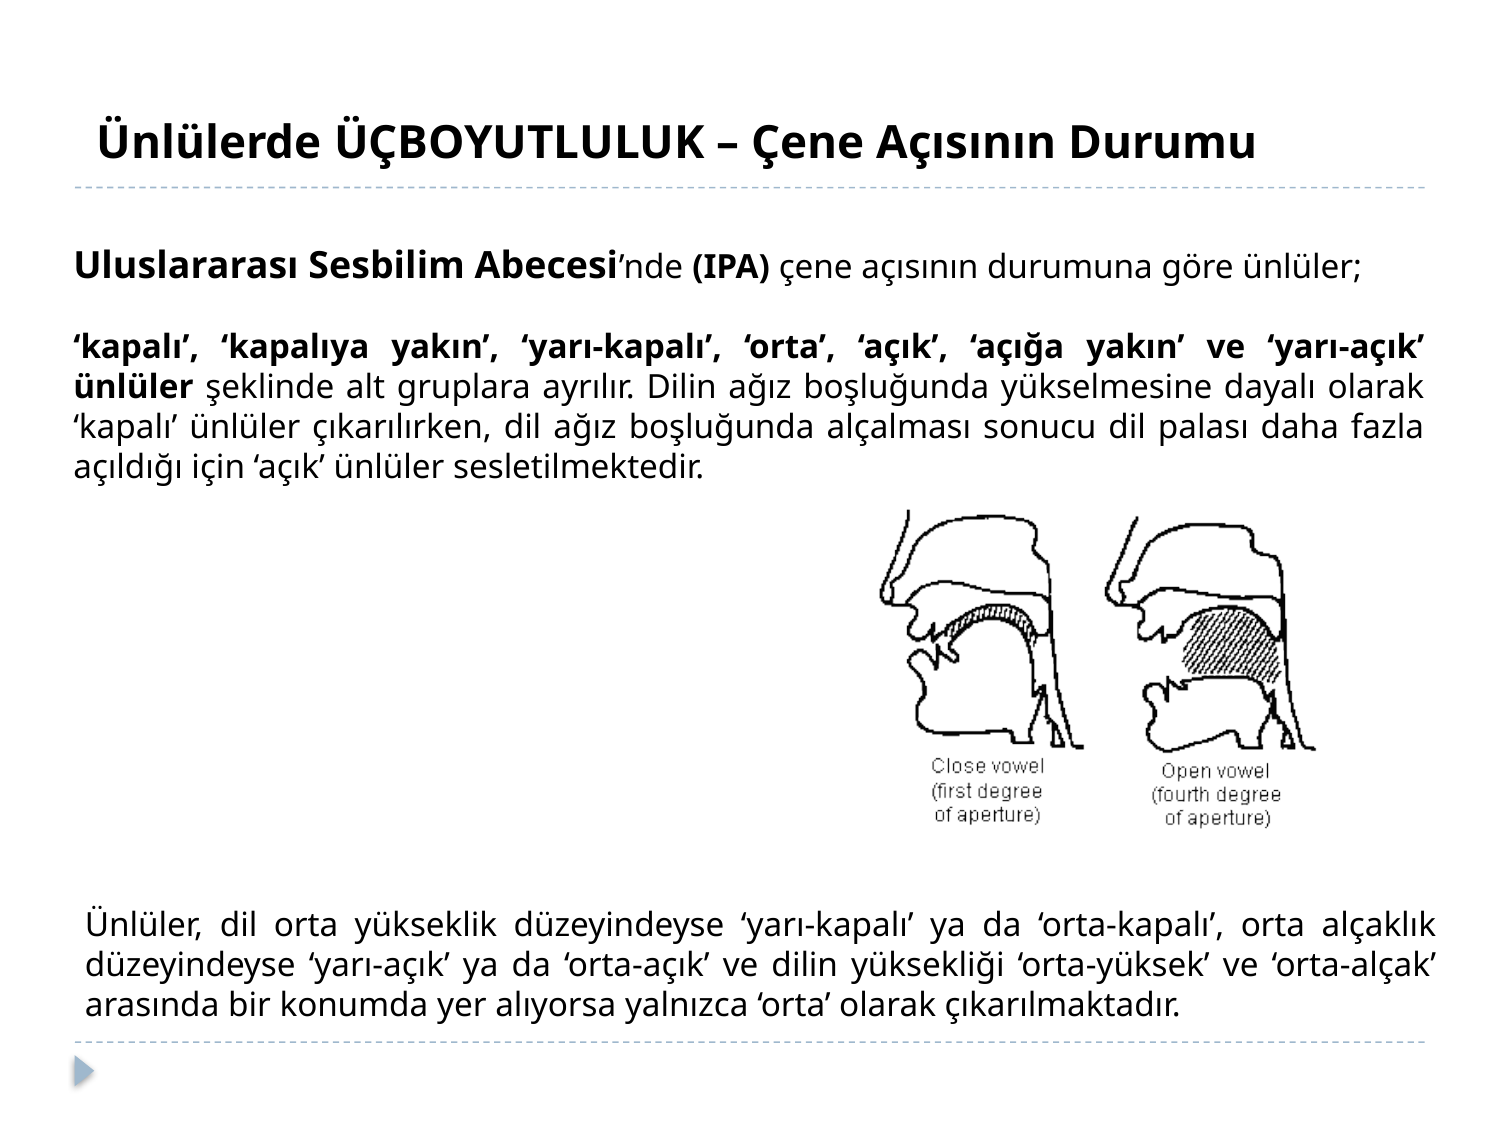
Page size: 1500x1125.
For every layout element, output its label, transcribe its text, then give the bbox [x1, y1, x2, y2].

text_box Uluslararası Sesbilim Abecesi’nde (IPA) çene açısının durumuna göre ünlüler; ‘kapalı’, ‘kapalıya yakın’, ‘yarı-kapalı’, ‘orta’, ‘açık’, ‘açığa yakın’ ve ‘yarı-açık’ ünlüler şeklinde alt gruplara ayrılır. Dilin ağız boşluğunda yükselmesine dayalı olarak ‘kapalı’ ünlüler çıkarılırken, dil ağız boşluğunda alçalması sonucu dil palası daha fazla açıldığı için ‘açık’ ünlüler sesletilmektedir. [58, 233, 1442, 533]
text_box Ünlüler, dil orta yükseklik düzeyindeyse ‘yarı-kapalı’ ya da ‘orta-kapalı’, orta alçaklık düzeyindeyse ‘yarı-açık’ ya da ‘orta-açık’ ve dilin yüksekliği ‘orta-yüksek’ ve ‘orta-alçak’ arasında bir konumda yer alıyorsa yalnızca ‘orta’ olarak çıkarılmaktadır. [70, 896, 1454, 1031]
picture [878, 503, 1325, 833]
text_box Ünlülerde ÜÇBOYUTLULUK – Çene Açısının Durumu [82, 105, 1395, 176]
